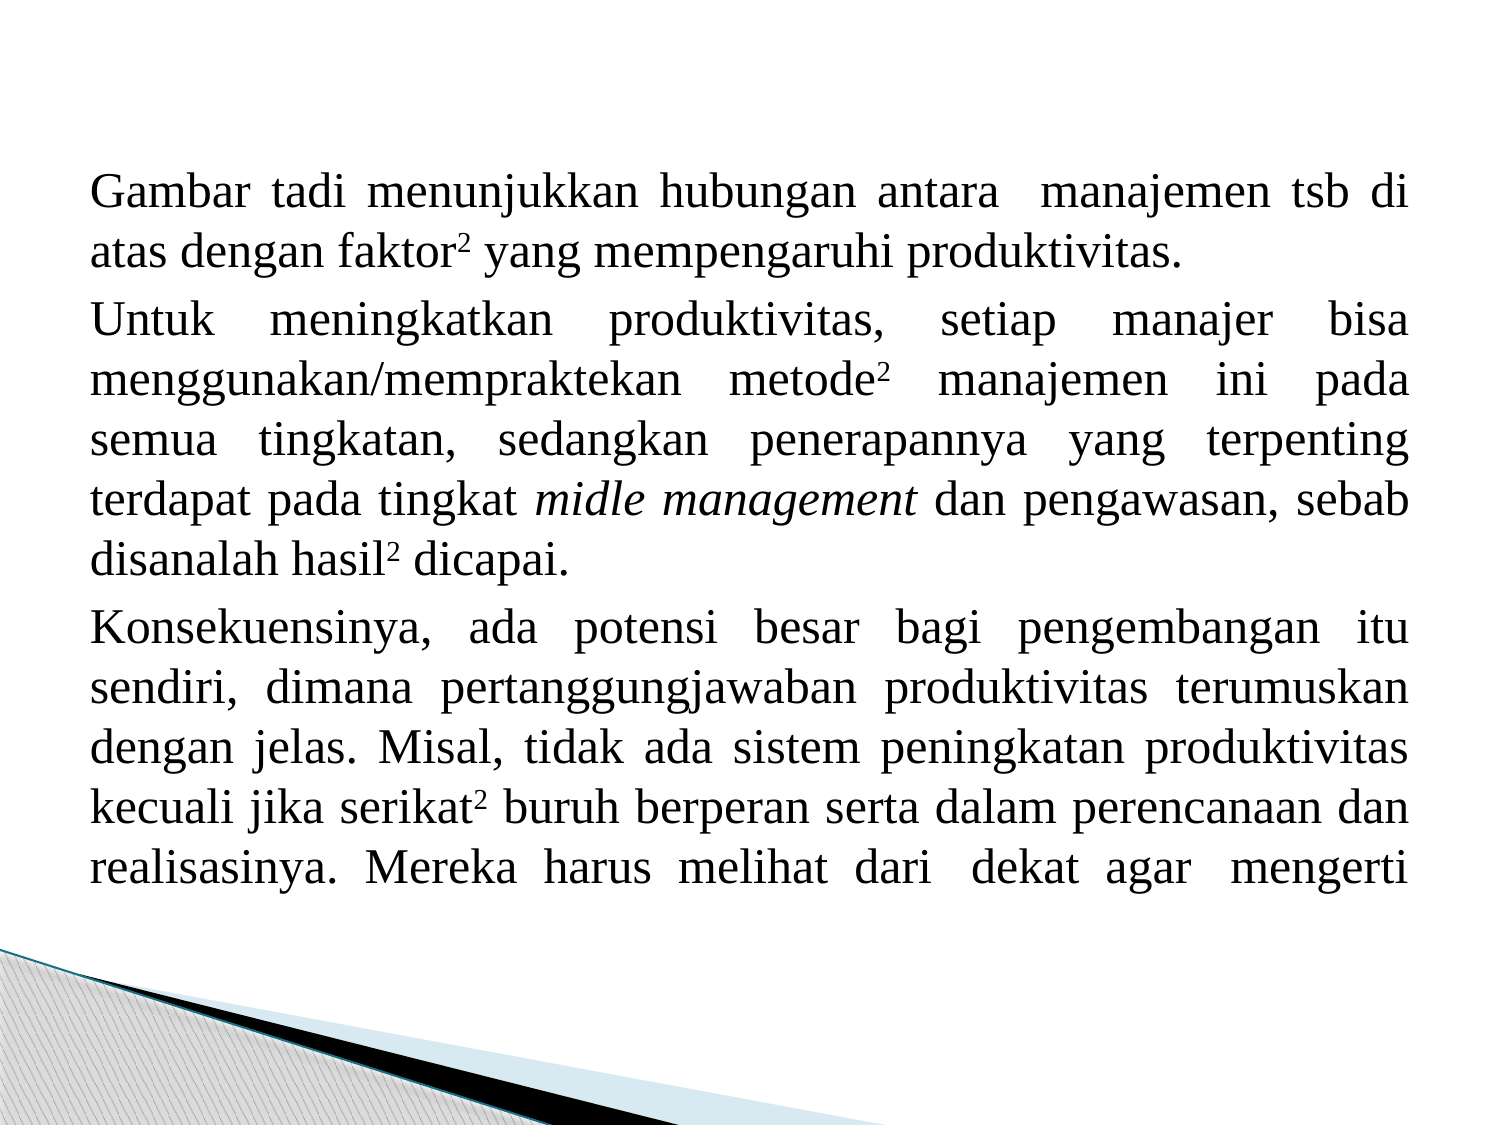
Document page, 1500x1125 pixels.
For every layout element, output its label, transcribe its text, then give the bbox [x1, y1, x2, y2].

title [75, 45, 1425, 233]
list Gambar tadi menunjukkan hubungan antara manajemen tsb di atas dengan faktor2 yang mempengaruhi produktivitas. Untuk meningkatkan produktivitas, setiap manajer bisa menggunakan/mempraktekan metode2 manajemen ini pada semua tingkatan, sedangkan penerapannya yang terpenting terdapat pada tingkat midle management dan pengawasan, sebab disanalah hasil2 dicapai. Konsekuensinya, ada potensi besar bagi pengembangan itu sendiri, dimana pertanggungjawaban produktivitas terumuskan dengan jelas. Misal, tidak ada sistem peningkatan produktivitas kecuali jika serikat2 buruh berperan serta dalam perencanaan dan realisasinya. Mereka harus melihat dari dekat agar mengerti [75, 233, 1425, 1005]
